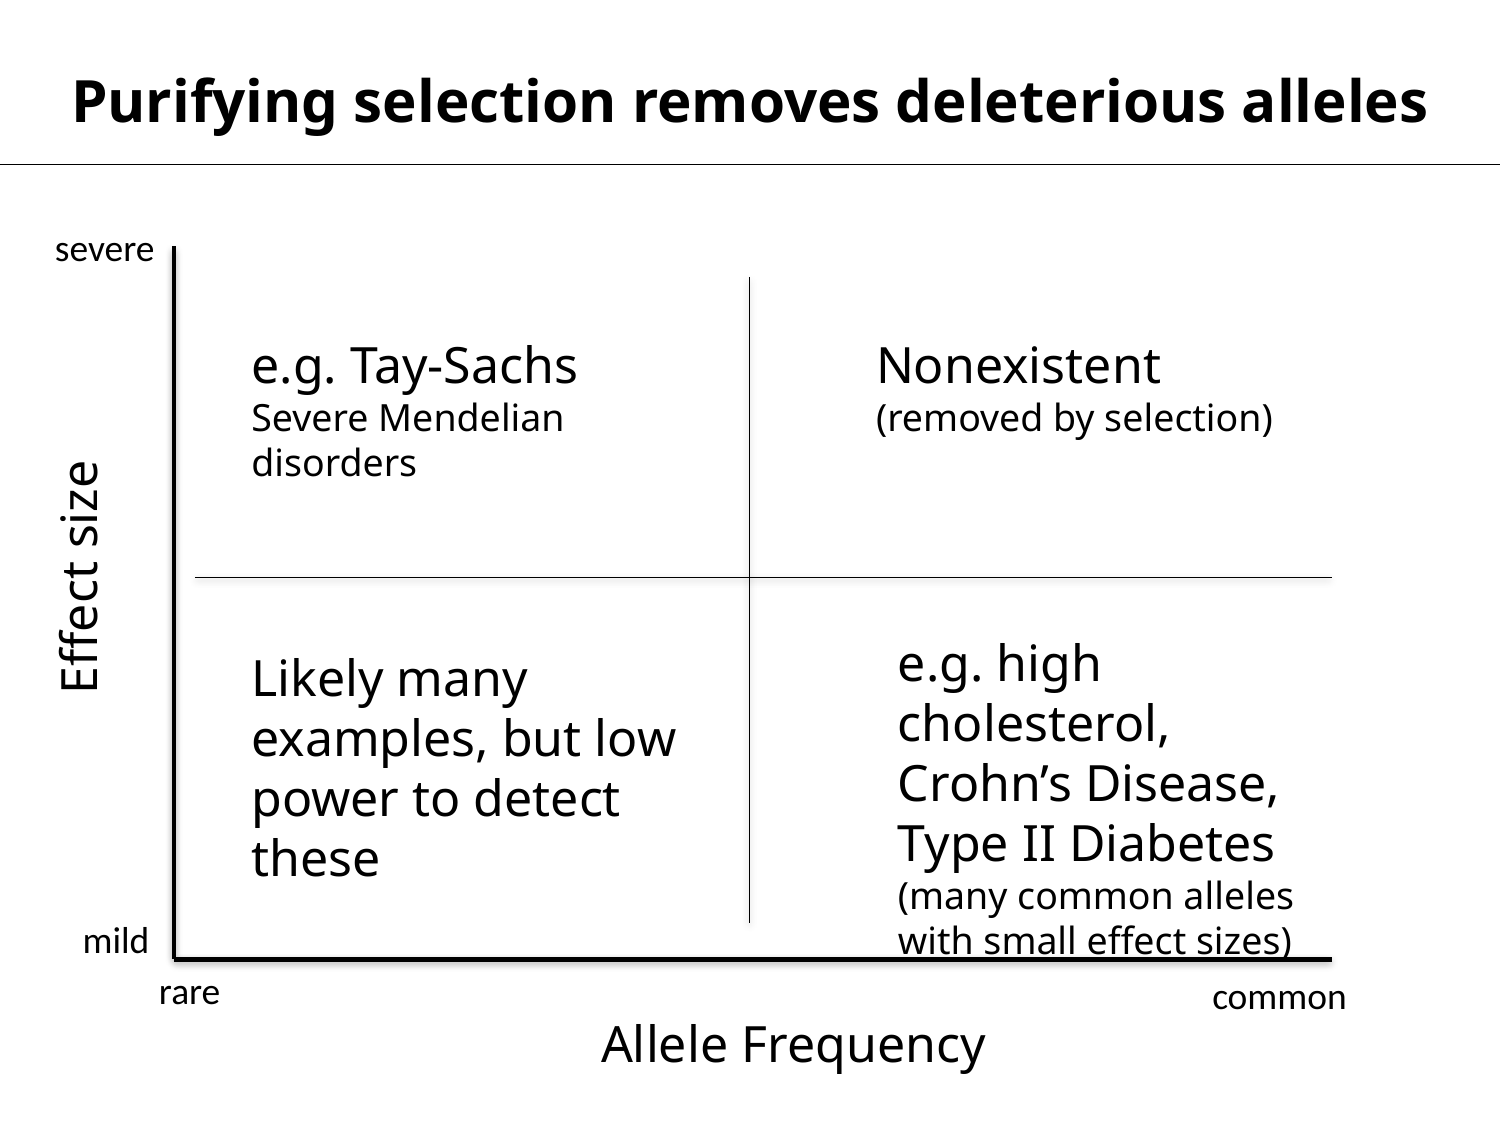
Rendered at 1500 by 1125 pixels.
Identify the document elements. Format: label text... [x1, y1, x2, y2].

text_box Purifying selection removes deleterious alleles [0, 56, 1500, 142]
text_box Likely many examples, but low power to detect these [236, 638, 713, 894]
text_box Effect size [40, 445, 116, 710]
text_box severe [40, 216, 170, 276]
text_box Nonexistent (removed by selection) [861, 326, 1288, 447]
text_box rare [144, 959, 236, 1020]
text_box mild [68, 908, 165, 969]
text_box e.g. high cholesterol, Crohn’s Disease, Type II Diabetes (many common alleles with small effect sizes) [883, 624, 1360, 970]
text_box common [1197, 964, 1363, 1025]
text_box Allele Frequency [586, 1005, 1001, 1081]
text_box e.g. Tay-Sachs Severe Mendelian disorders [236, 326, 713, 492]
